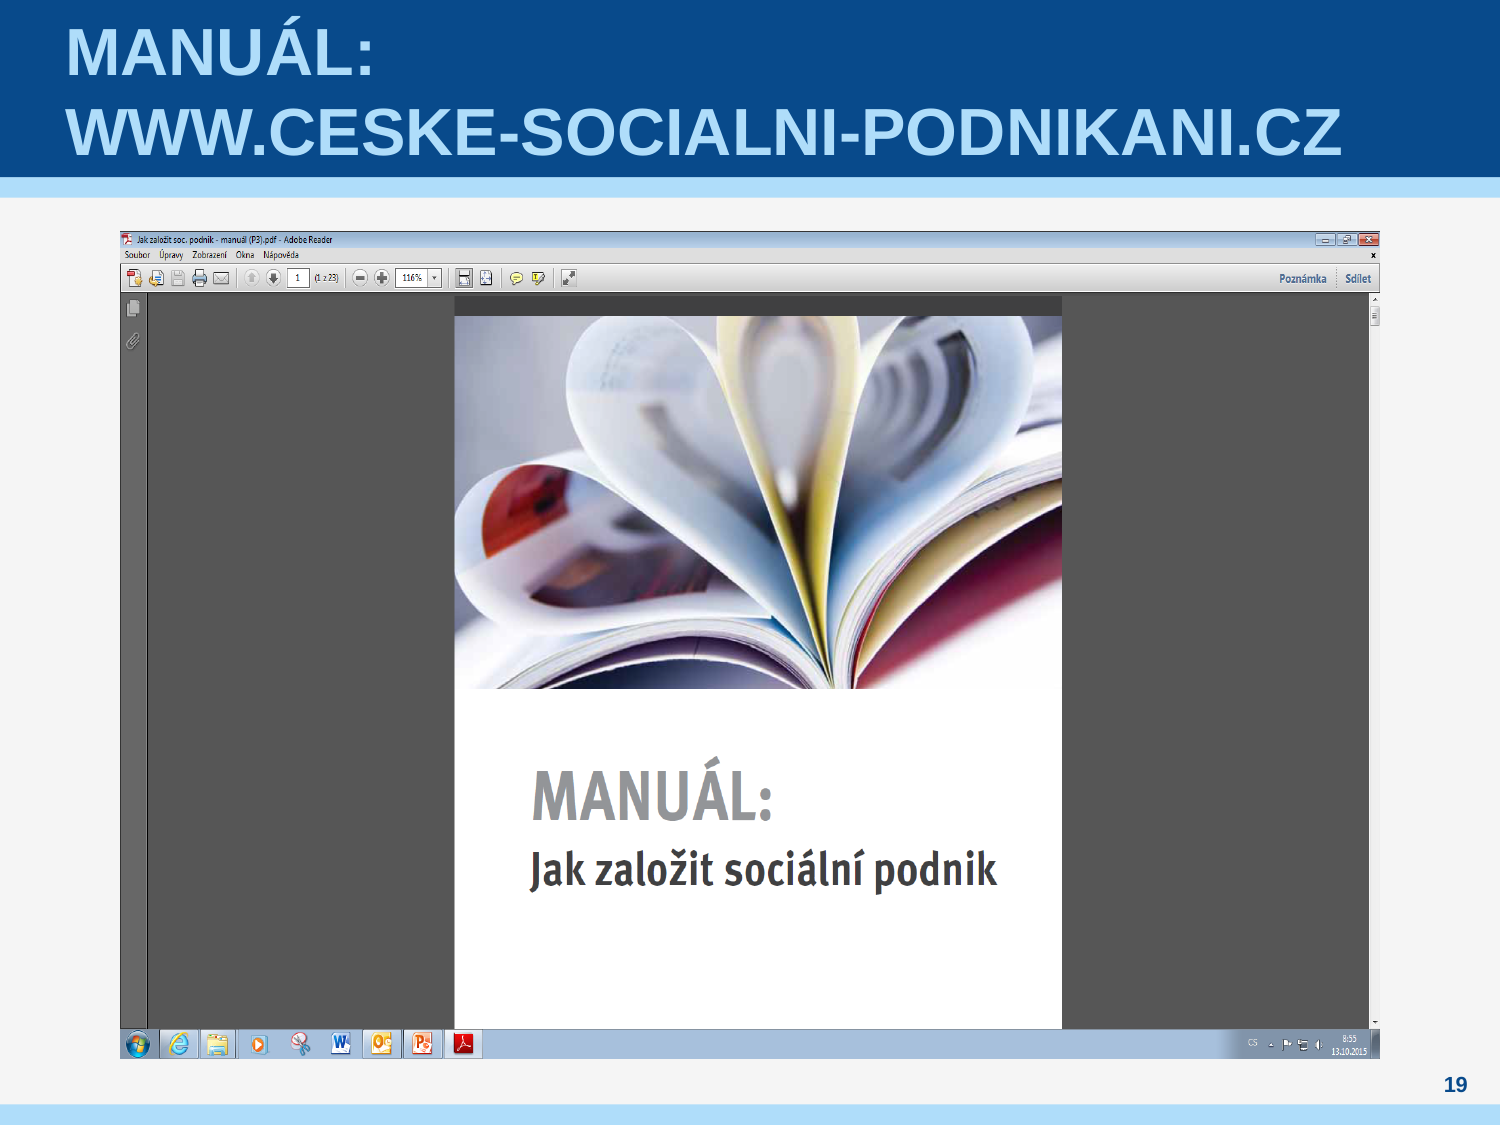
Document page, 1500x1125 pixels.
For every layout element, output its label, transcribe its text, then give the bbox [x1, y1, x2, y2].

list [119, 231, 1381, 1059]
title Manuál: www.ceske-socialni-podnikani.cz [59, 0, 1441, 178]
slide_number 19 [1417, 1068, 1495, 1099]
